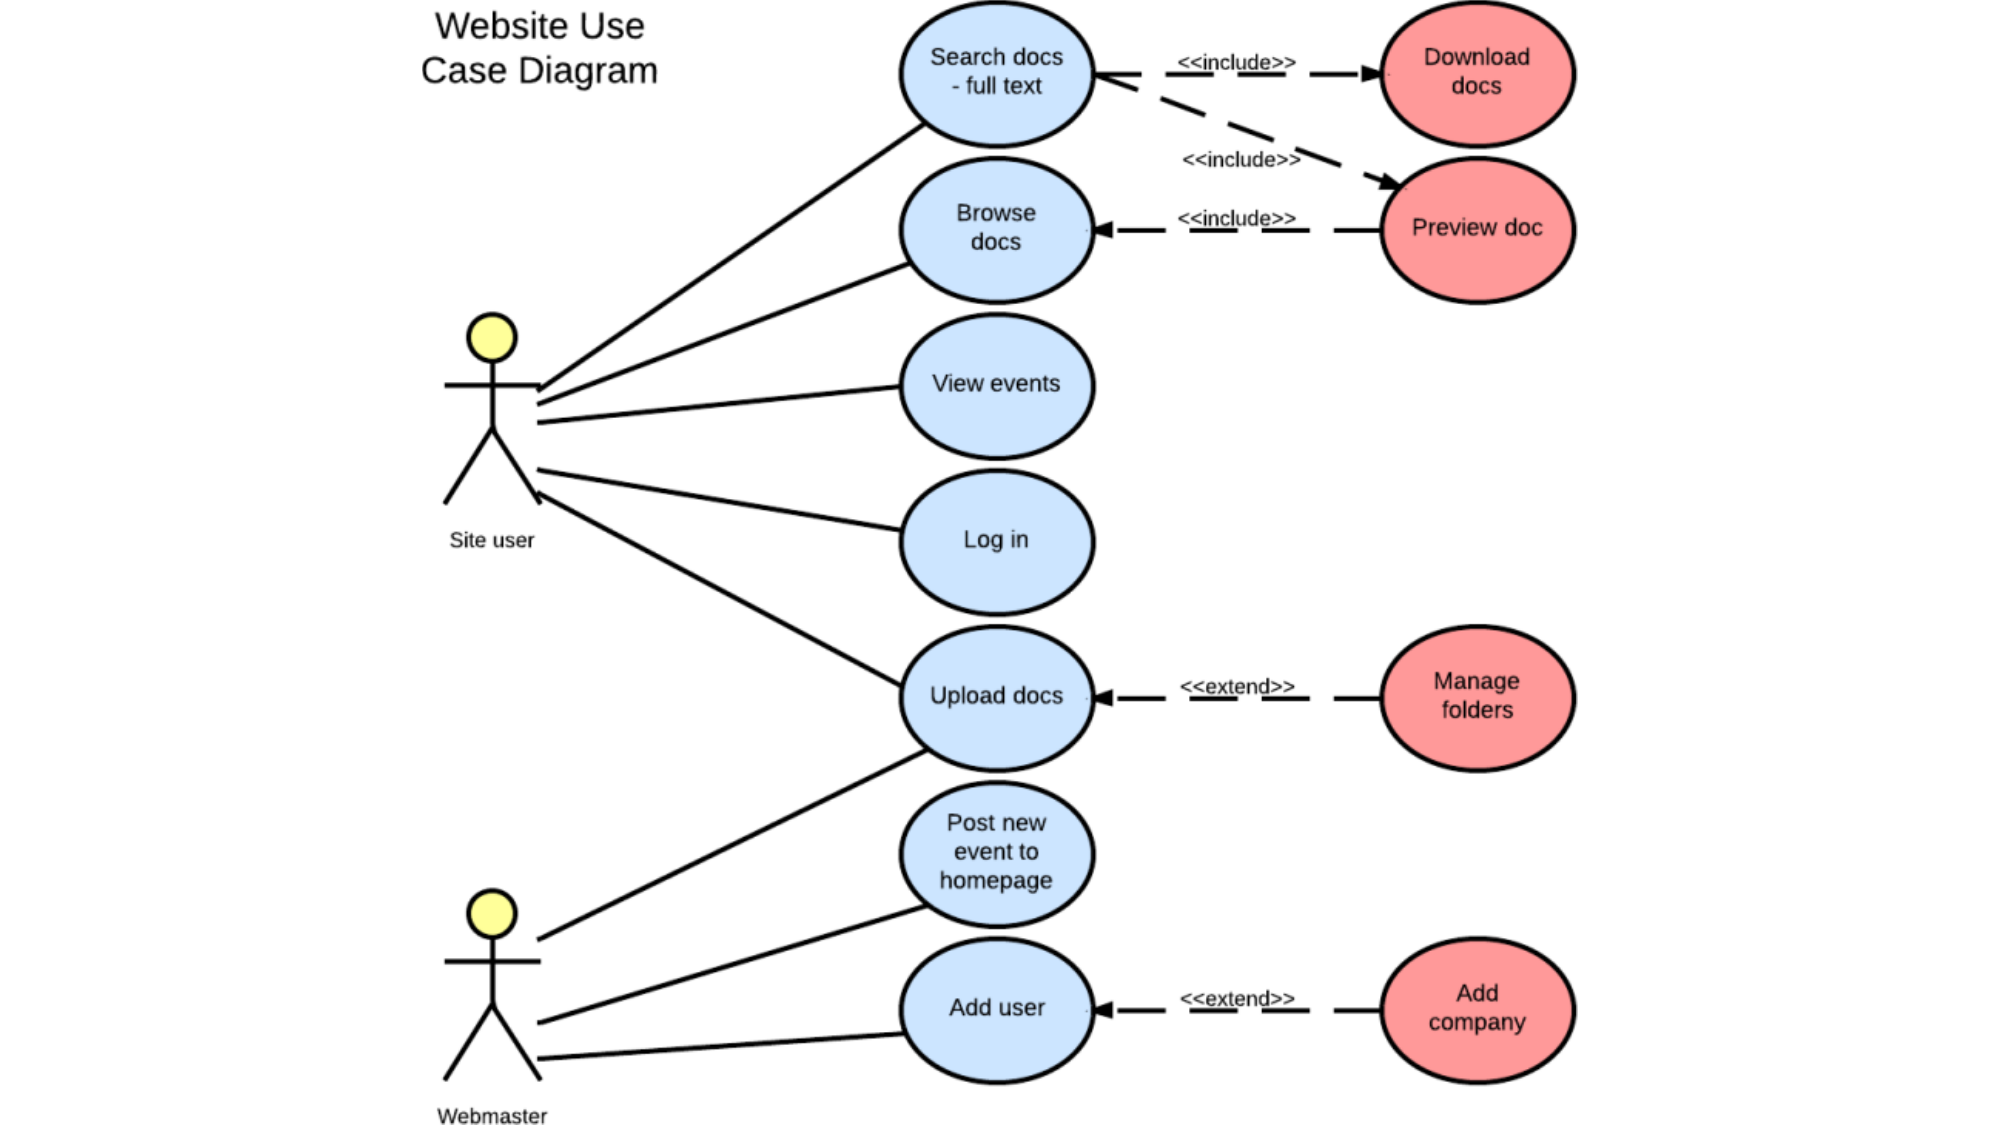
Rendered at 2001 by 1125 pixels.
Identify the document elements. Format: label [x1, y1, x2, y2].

picture [422, 0, 1578, 1125]
